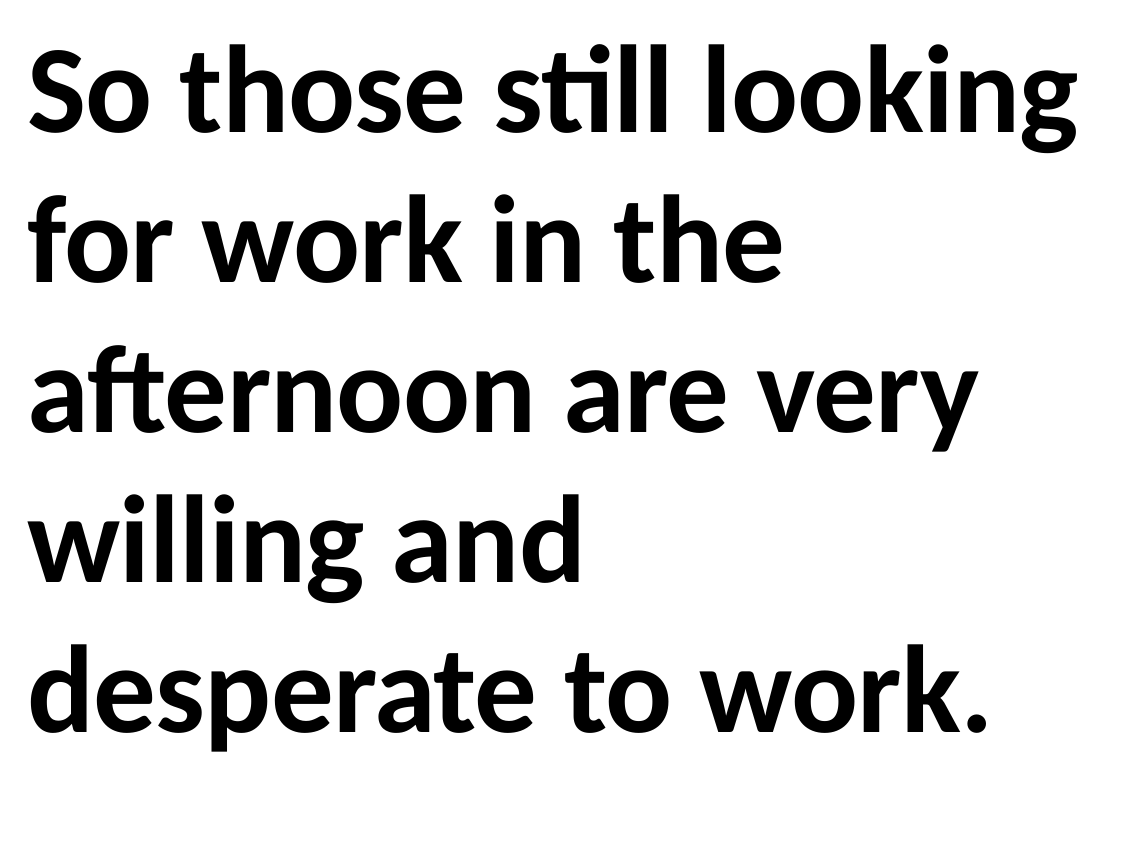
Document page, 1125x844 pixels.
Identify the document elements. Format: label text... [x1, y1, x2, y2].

text_box So those still looking for work in the afternoon are very willing and desperate to work. [12, 0, 1125, 765]
